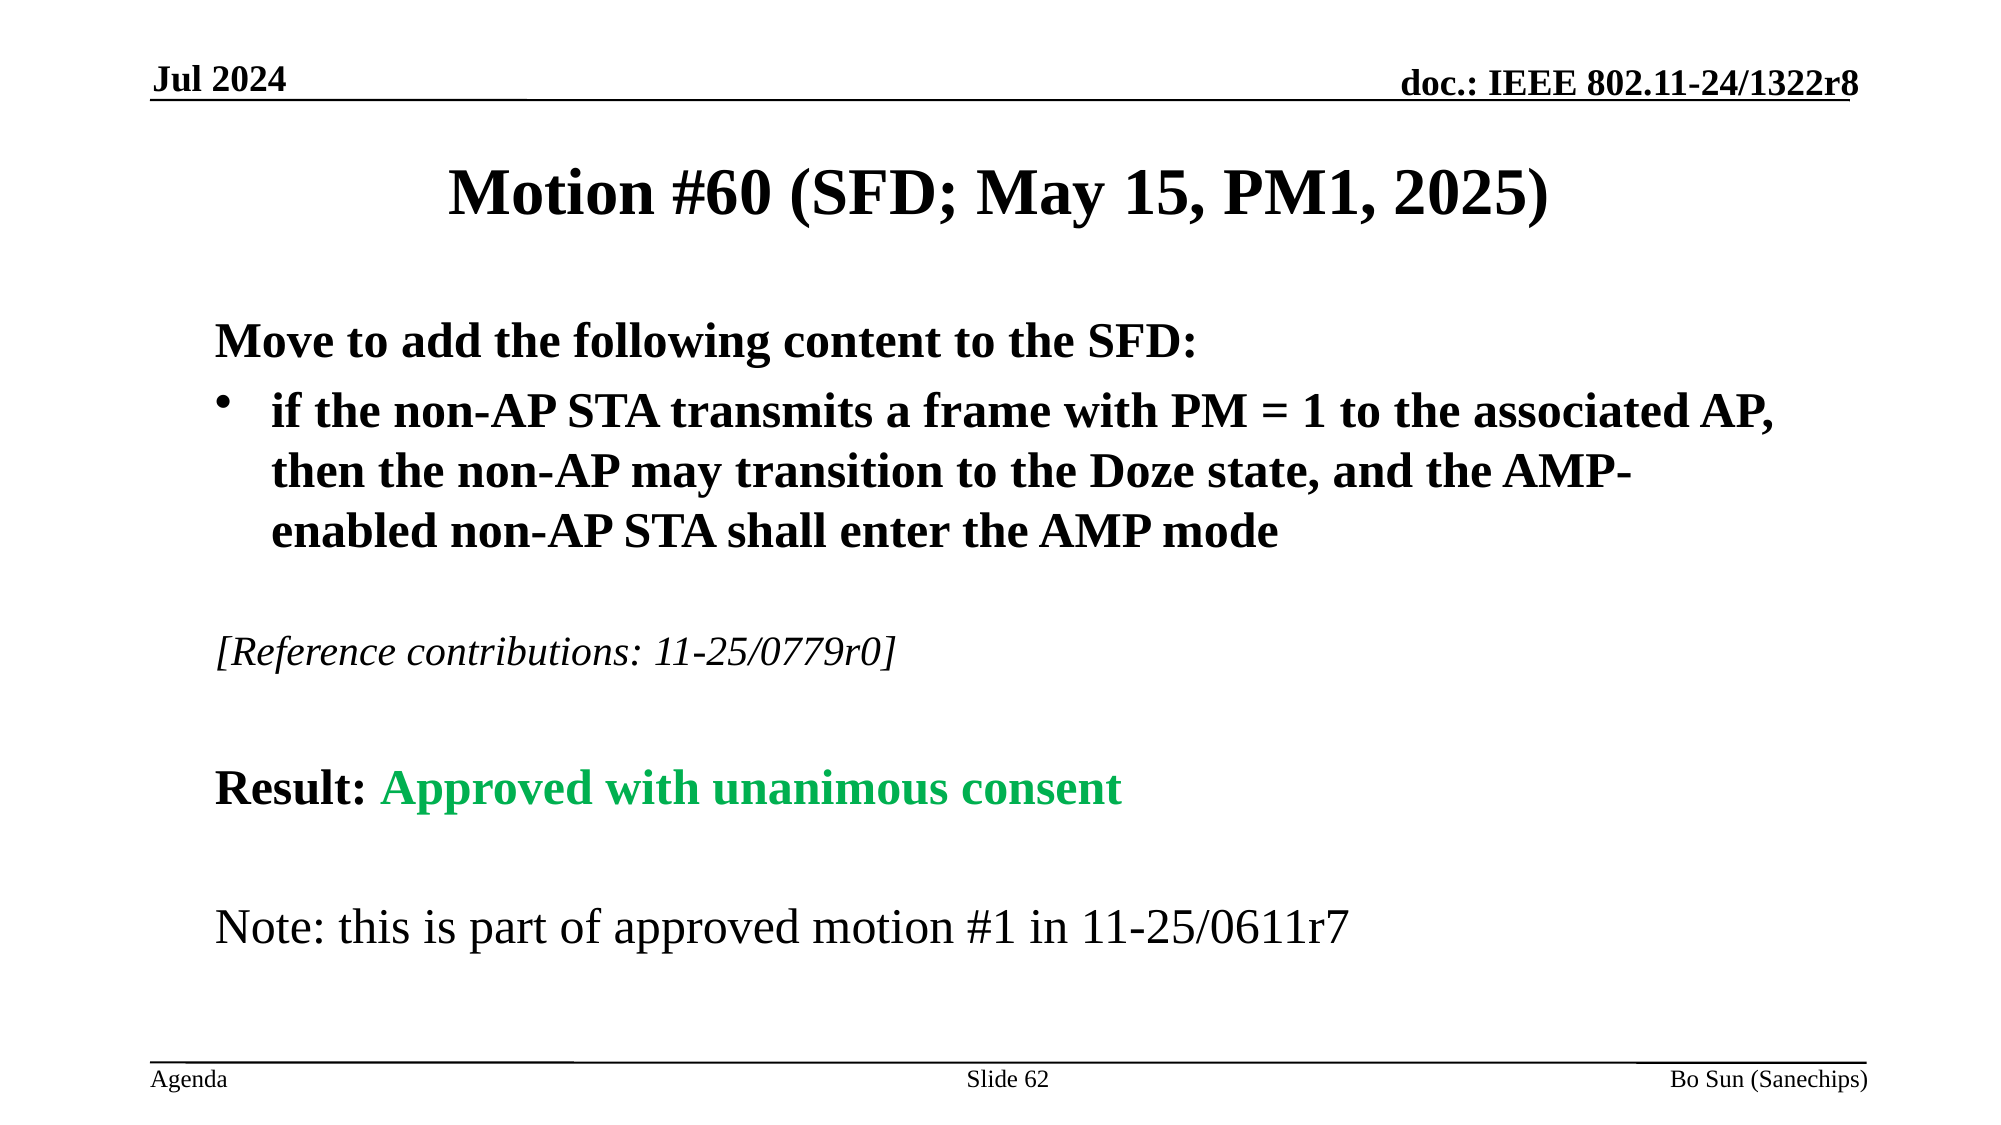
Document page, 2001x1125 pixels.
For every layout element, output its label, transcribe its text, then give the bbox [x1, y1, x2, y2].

slide_number Slide 62 [949, 1061, 1067, 1123]
footer Bo Sun (Sanechips) [1171, 1061, 1869, 1093]
text_box Motion #60 (SFD; May 15, PM1, 2025) [200, 100, 1800, 276]
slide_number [152, 54, 563, 100]
text_box Move to add the following content to the SFD: if the non-AP STA transmits a frame with PM = 1 to the associated AP, then the non-AP may transition to the Doze state, and the AMP-enabled non-AP STA shall enter the AMP mode [Reference contributions: 11-25/0779r0] Result: Approved with unanimous consent Note: this is part of approved motion #1 in 11-25/0611r7 [200, 299, 1800, 1050]
